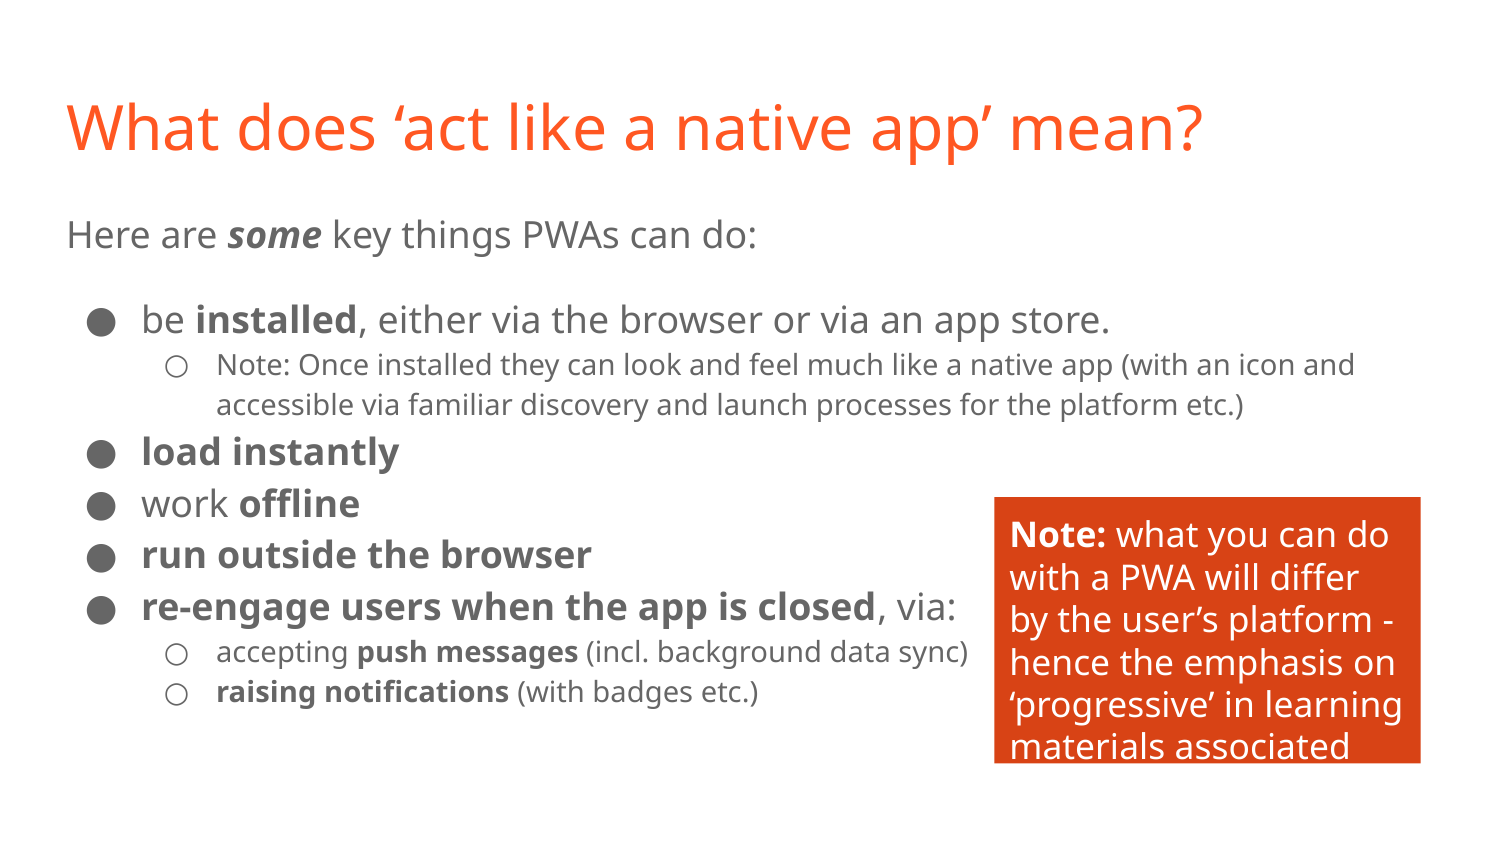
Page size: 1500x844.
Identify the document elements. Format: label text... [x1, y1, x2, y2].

list Here are some key things PWAs can do: be installed, either via the browser or via an app store. Note: Once installed they can look and feel much like a native app (with an icon and accessible via familiar discovery and launch processes for the platform etc.) load instantly work offline run outside the browser re-engage users when the app is closed, via: accepting push messages (incl. background data sync) raising notifications (with badges etc.) [51, 189, 1449, 750]
title What does ‘act like a native app’ mean? [51, 72, 1449, 167]
text_box Note: what you can do with a PWA will differ by the user’s platform - hence the emphasis on ‘progressive’ in learning materials associated with PWA. [994, 497, 1421, 764]
